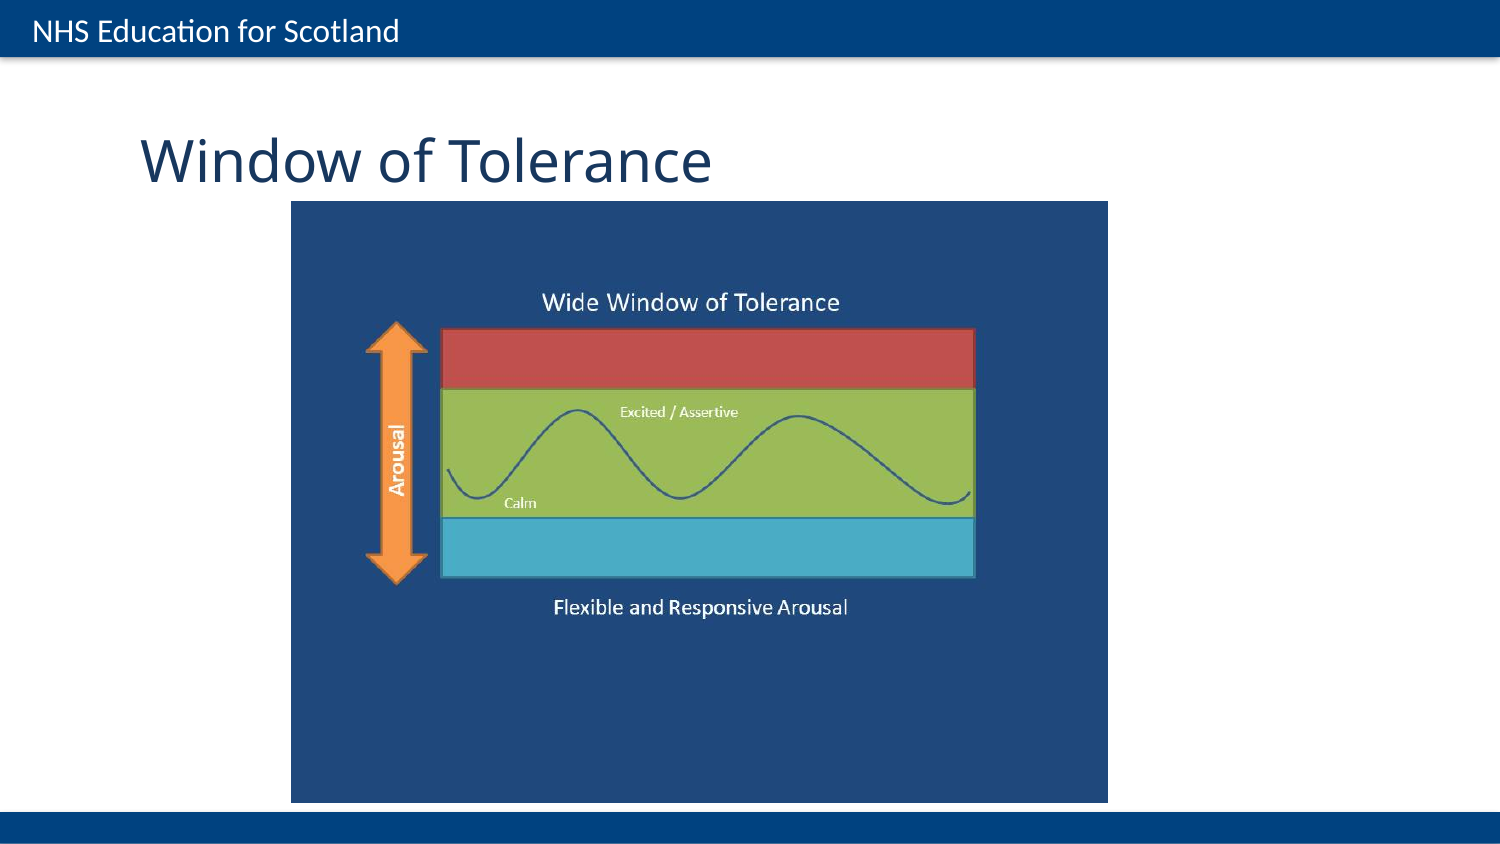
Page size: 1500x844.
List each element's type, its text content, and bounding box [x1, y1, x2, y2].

list Window of Tolerance [125, 116, 1387, 202]
picture [290, 201, 1108, 803]
